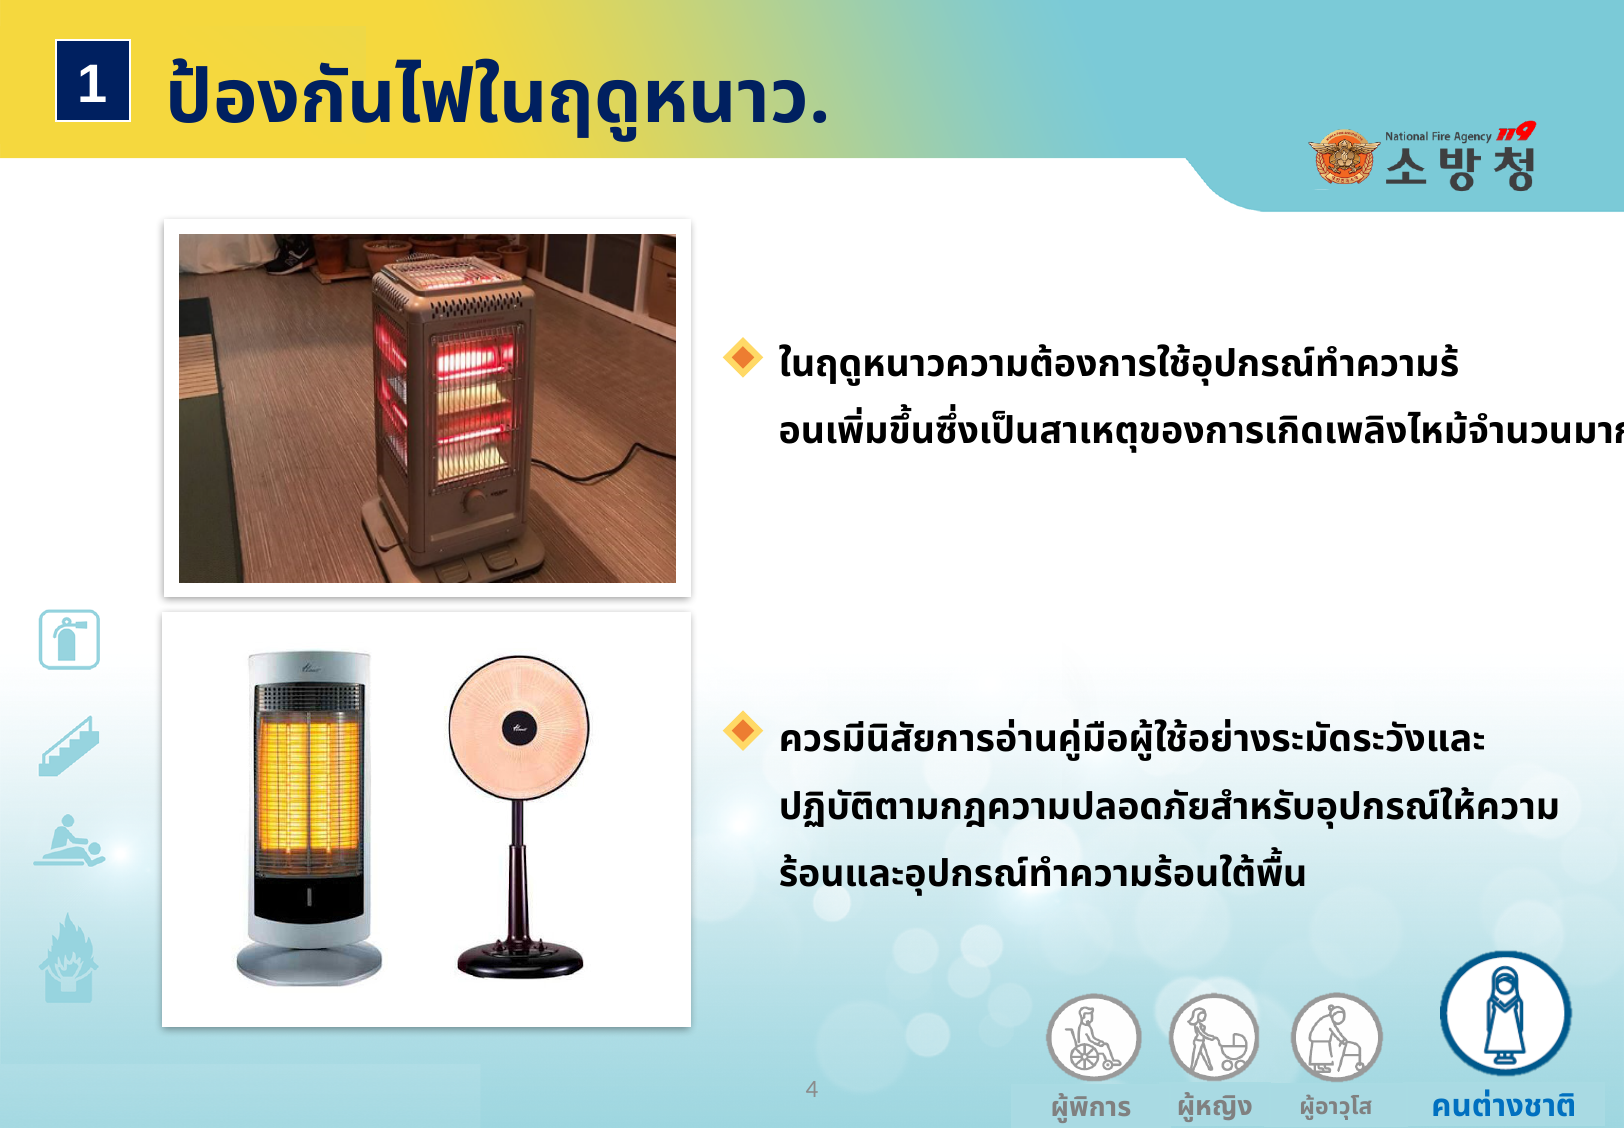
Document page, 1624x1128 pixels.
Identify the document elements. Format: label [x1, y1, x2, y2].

text_box [1011, 935, 1605, 1128]
picture [0, 0, 1624, 1128]
